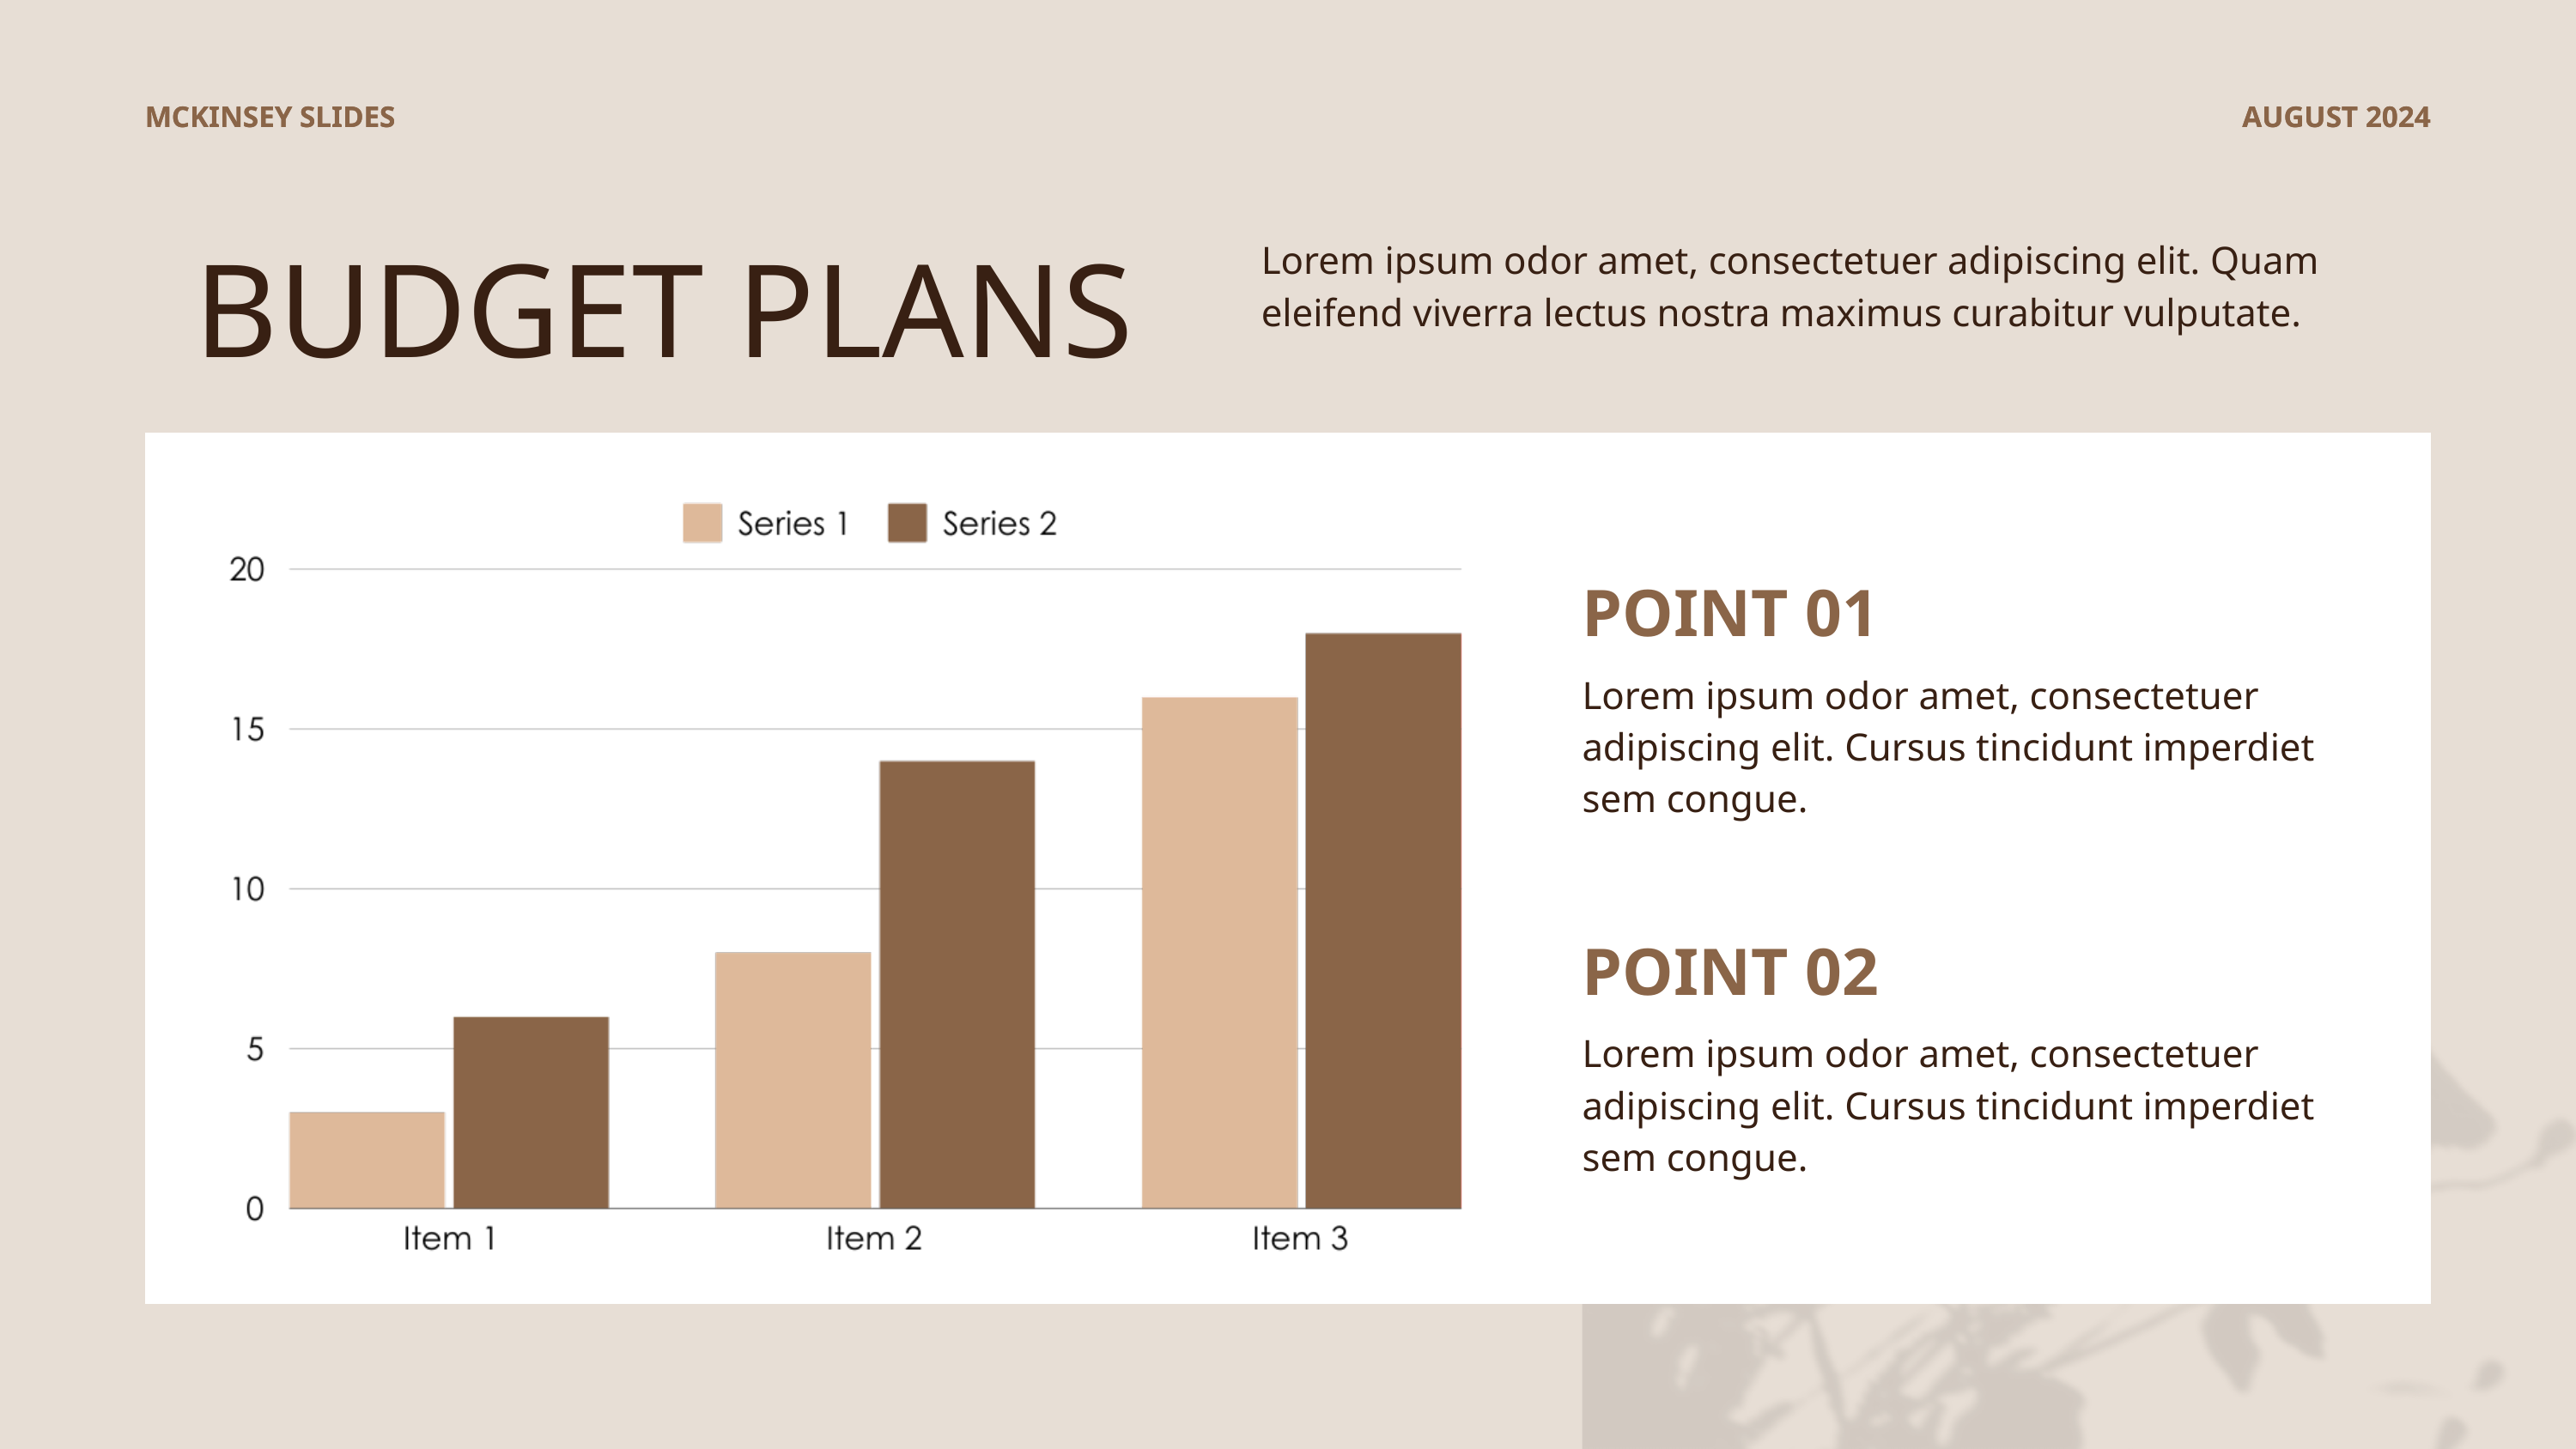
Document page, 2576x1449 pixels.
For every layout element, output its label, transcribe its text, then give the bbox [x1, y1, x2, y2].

text_box AUGUST 2024 [1850, 94, 2432, 133]
text_box BUDGET PLANS [194, 209, 1380, 352]
text_box MCKINSEY SLIDES [144, 94, 725, 133]
text_box [1582, 477, 2576, 1449]
text_box Lorem ipsum odor amet, consectetuer adipiscing elit. Quam eleifend viverra lectus nostra maximus curabitur vulputate. [1261, 230, 2382, 334]
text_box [1589, 432, 2432, 1304]
picture [106, 354, 1585, 1376]
